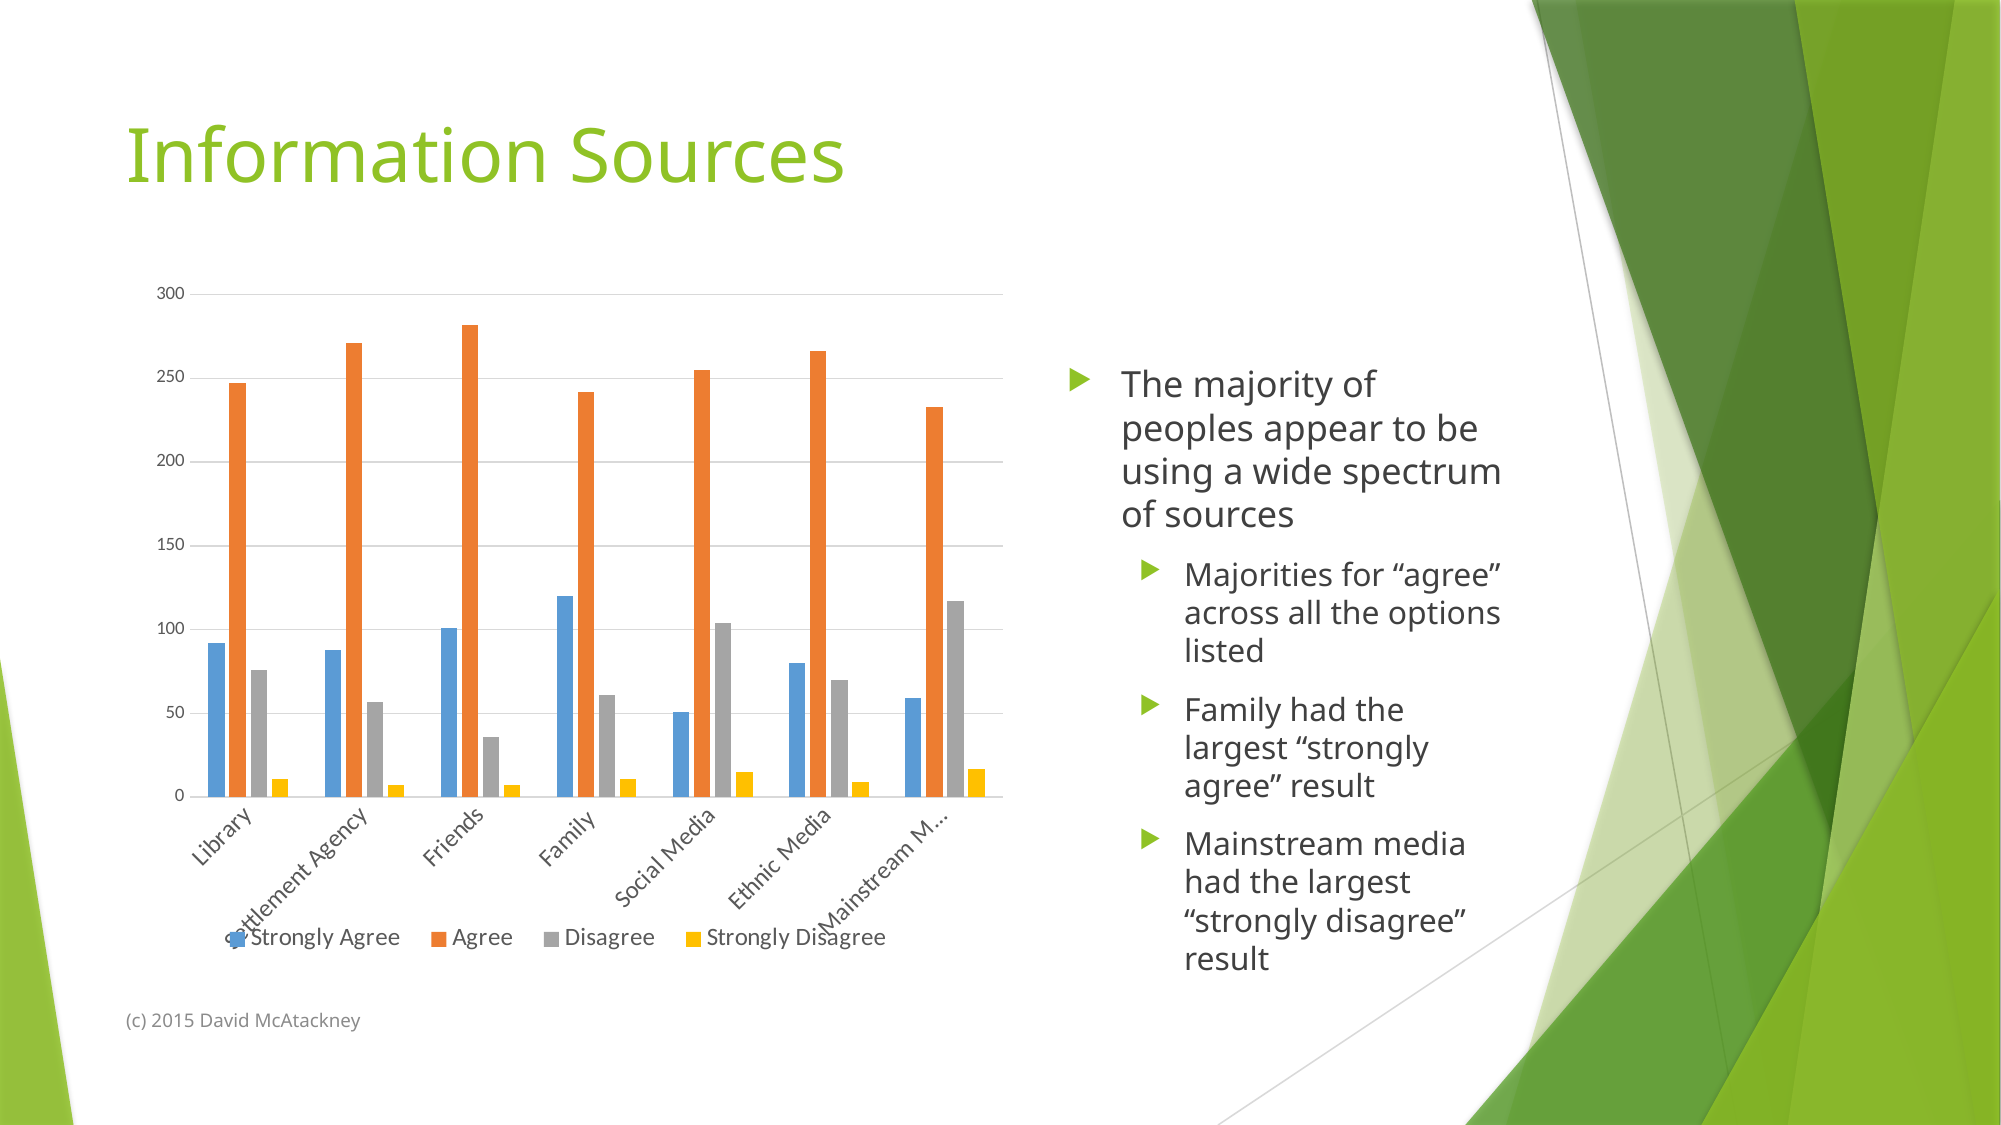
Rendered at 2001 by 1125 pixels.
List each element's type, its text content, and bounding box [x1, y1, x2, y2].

chart [113, 281, 1005, 964]
title Information Sources [111, 99, 1522, 317]
footer (c) 2015 David McAtackney [111, 991, 1145, 1051]
list The majority of peoples appear to be using a wide spectrum of sources Majorities for “agree” across all the options listed Family had the largest “strongly agree” result Mainstream media had the largest “strongly disagree” result [1052, 354, 1522, 992]
